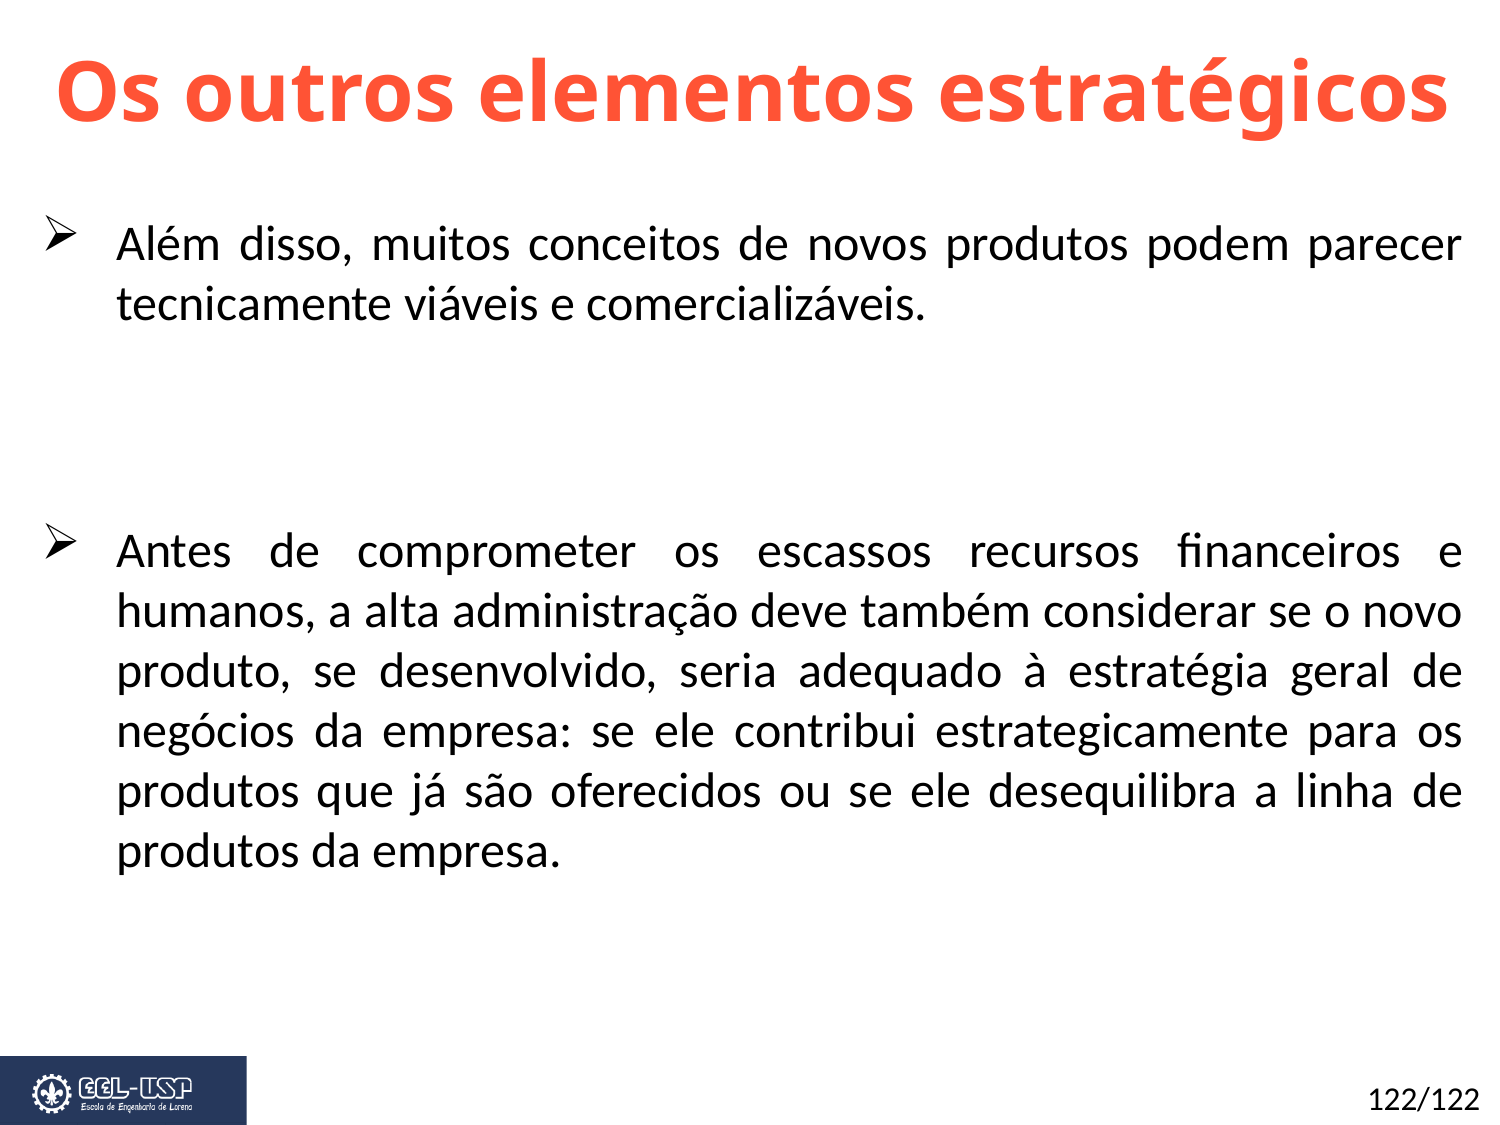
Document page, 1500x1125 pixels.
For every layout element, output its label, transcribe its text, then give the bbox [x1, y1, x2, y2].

text_box 122/122 [1352, 1069, 1500, 1125]
text_box Os outros elementos estratégicos [5, 30, 1500, 246]
text_box Além disso, muitos conceitos de novos produtos podem parecer tecnicamente viáveis e comercializáveis. Antes de comprometer os escassos recursos financeiros e humanos, a alta administração deve também considerar se o novo produto, se desenvolvido, seria adequado à estratégia geral de negócios da empresa: se ele contribui estrategicamente para os produtos que já são oferecidos ou se ele desequilibra a linha de produtos da empresa. [41, 246, 1466, 878]
picture [0, 1056, 247, 1125]
